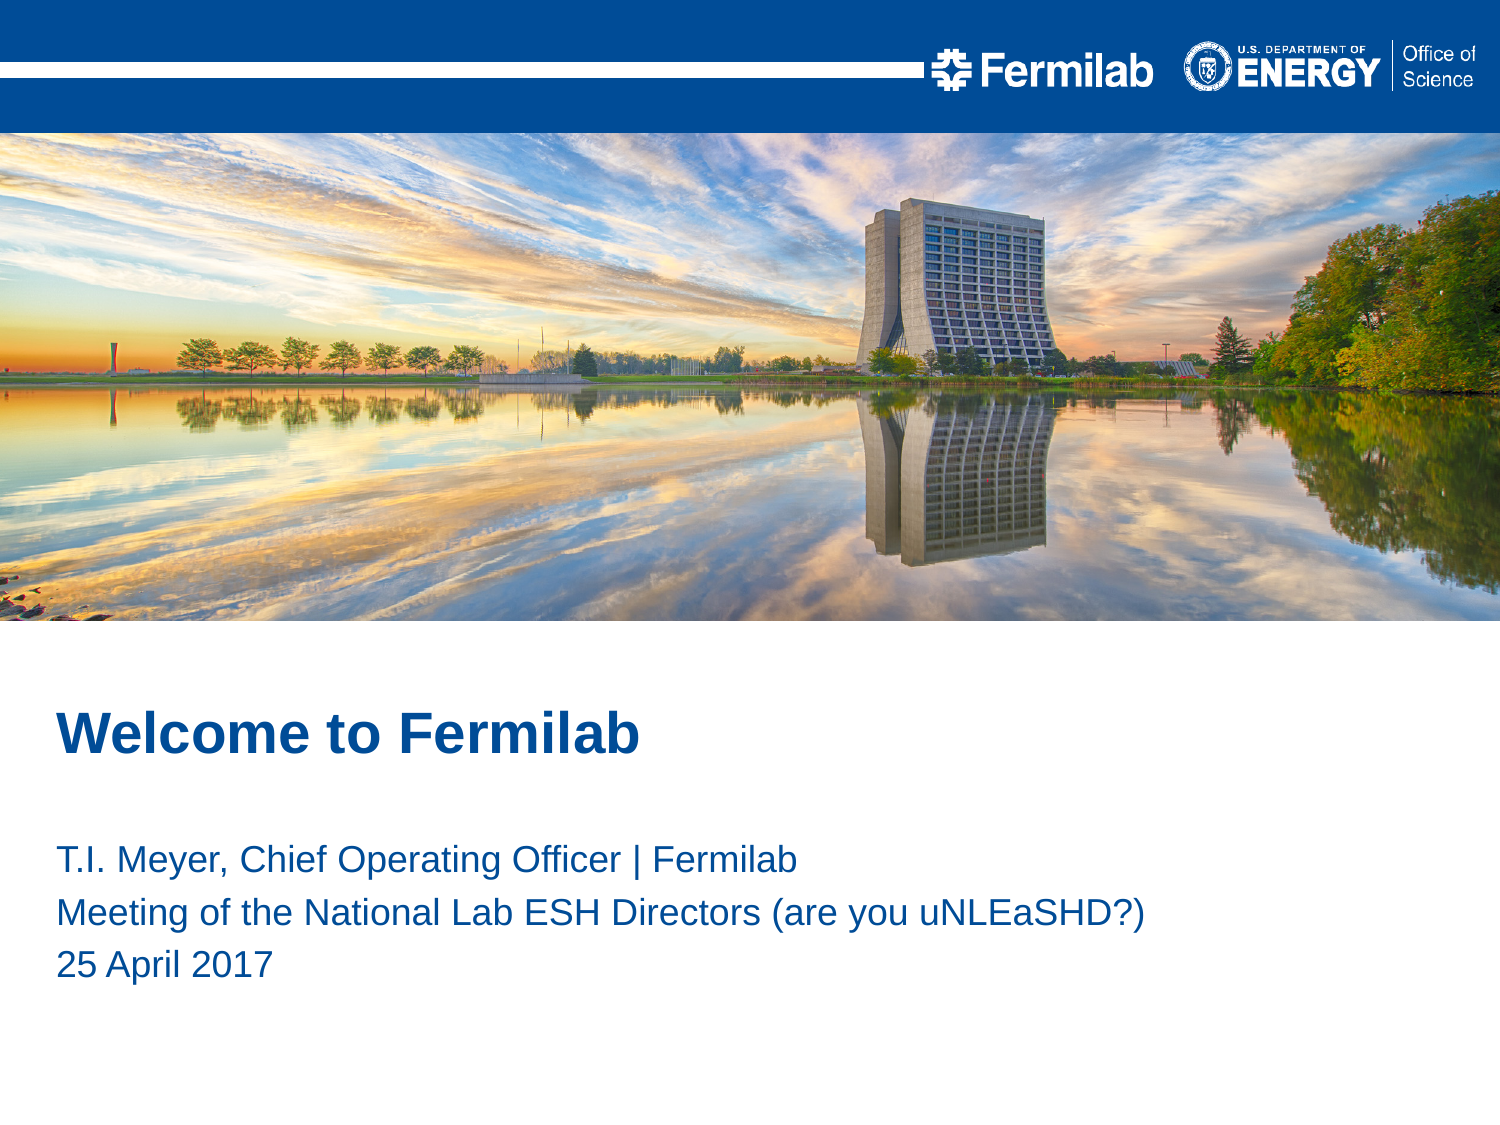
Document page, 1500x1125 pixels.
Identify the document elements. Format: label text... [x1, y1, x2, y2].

list Welcome to Fermilab [56, 648, 1451, 813]
picture [0, 133, 1500, 621]
list T.I. Meyer, Chief Operating Officer | Fermilab Meeting of the National Lab ESH Directors (are you uNLEaSHD?) 25 April 2017 [56, 827, 1451, 1056]
